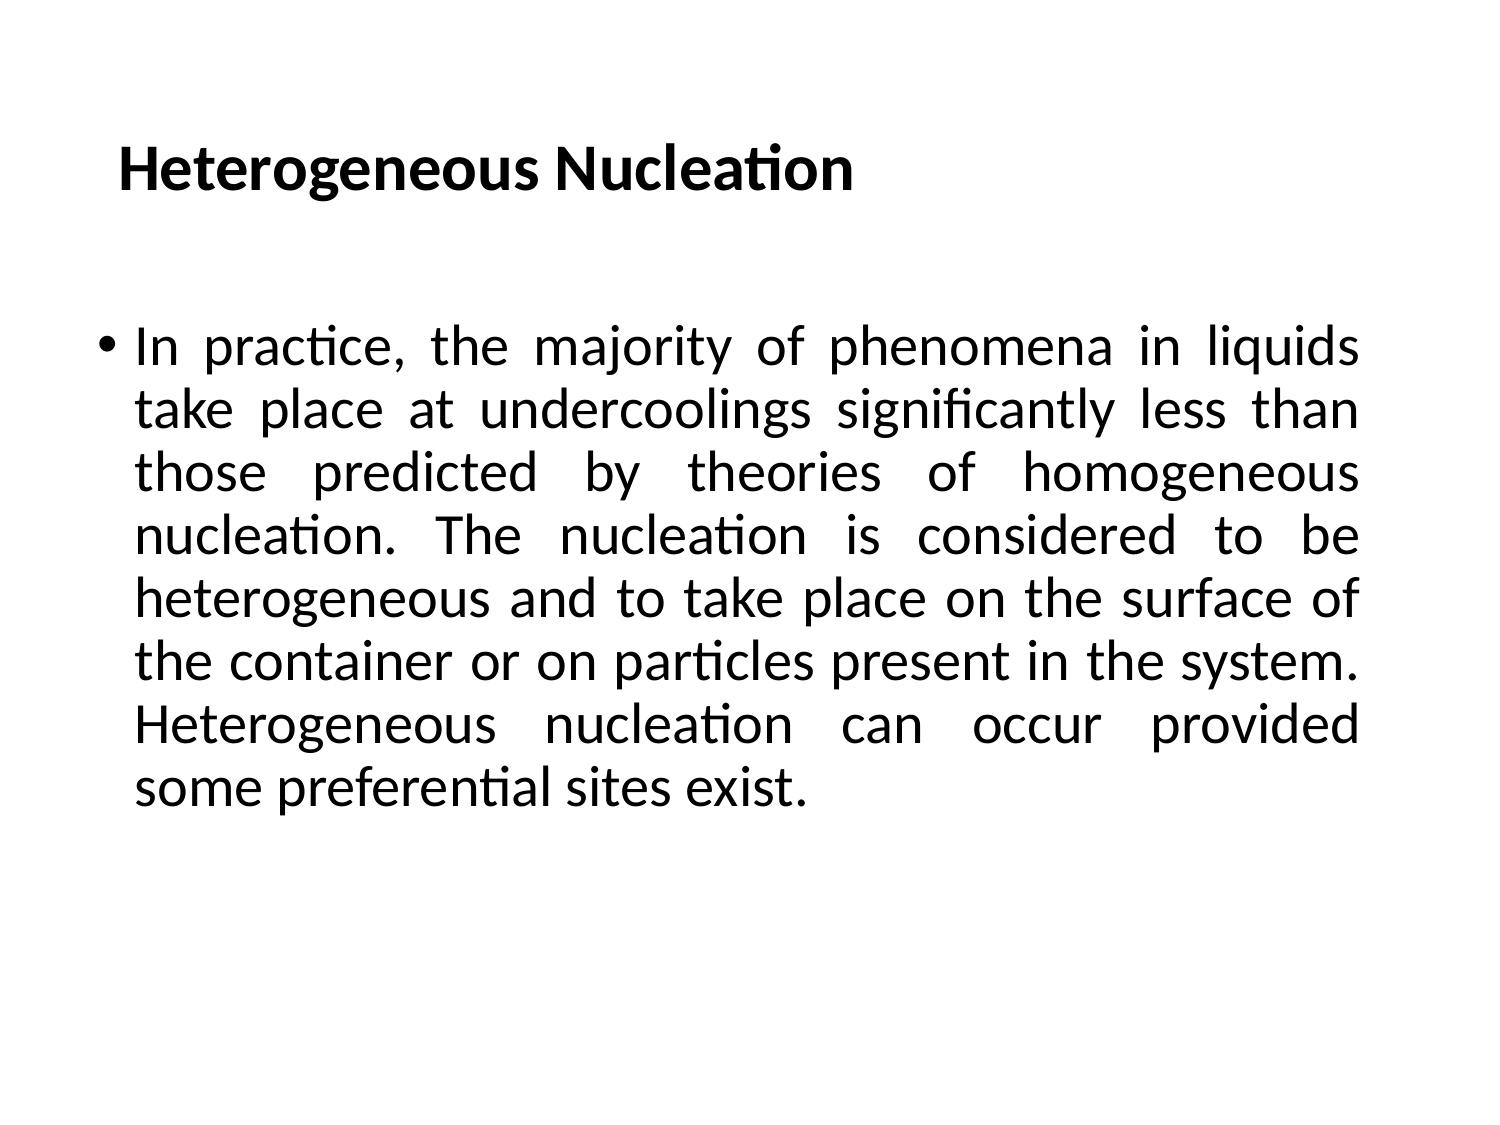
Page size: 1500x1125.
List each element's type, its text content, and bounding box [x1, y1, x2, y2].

title Heterogeneous Nucleation [103, 59, 1397, 278]
list In practice, the majority of phenomena in liquids take place at undercoolings significantly less than those predicted by theories of homogeneous nucleation. The nucleation is considered to be heterogeneous and to take place on the surface of the container or on particles present in the system. Heterogeneous nucleation can occur provided some preferential sites exist. [82, 307, 1376, 1022]
